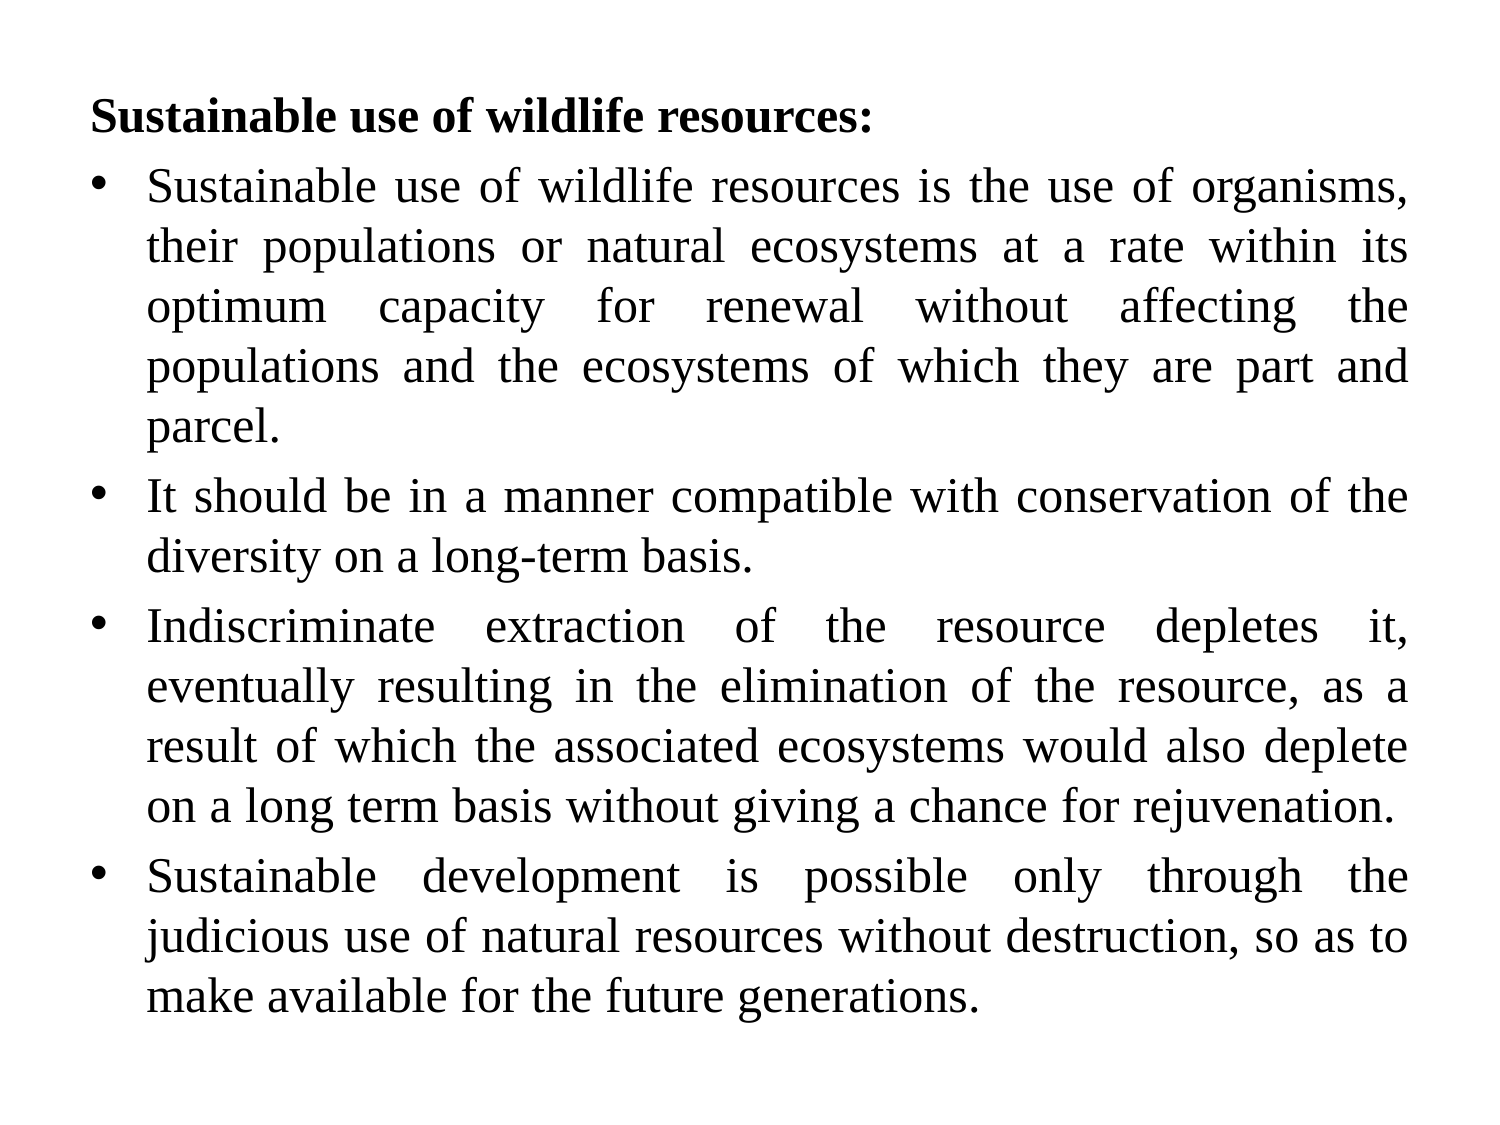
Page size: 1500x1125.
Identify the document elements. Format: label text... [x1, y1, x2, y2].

list Sustainable use of wildlife resources: Sustainable use of wildlife resources is the use of organisms, their populations or natural ecosystems at a rate within its optimum capacity for renewal without affecting the populations and the ecosystems of which they are part and parcel. It should be in a manner compatible with conservation of the diversity on a long-term basis. Indiscriminate extraction of the resource depletes it, eventually resulting in the elimination of the resource, as a result of which the associated ecosystems would also deplete on a long term basis without giving a chance for rejuvenation. Sustainable development is possible only through the judicious use of natural resources without destruction, so as to make available for the future generations. [75, 75, 1425, 1063]
